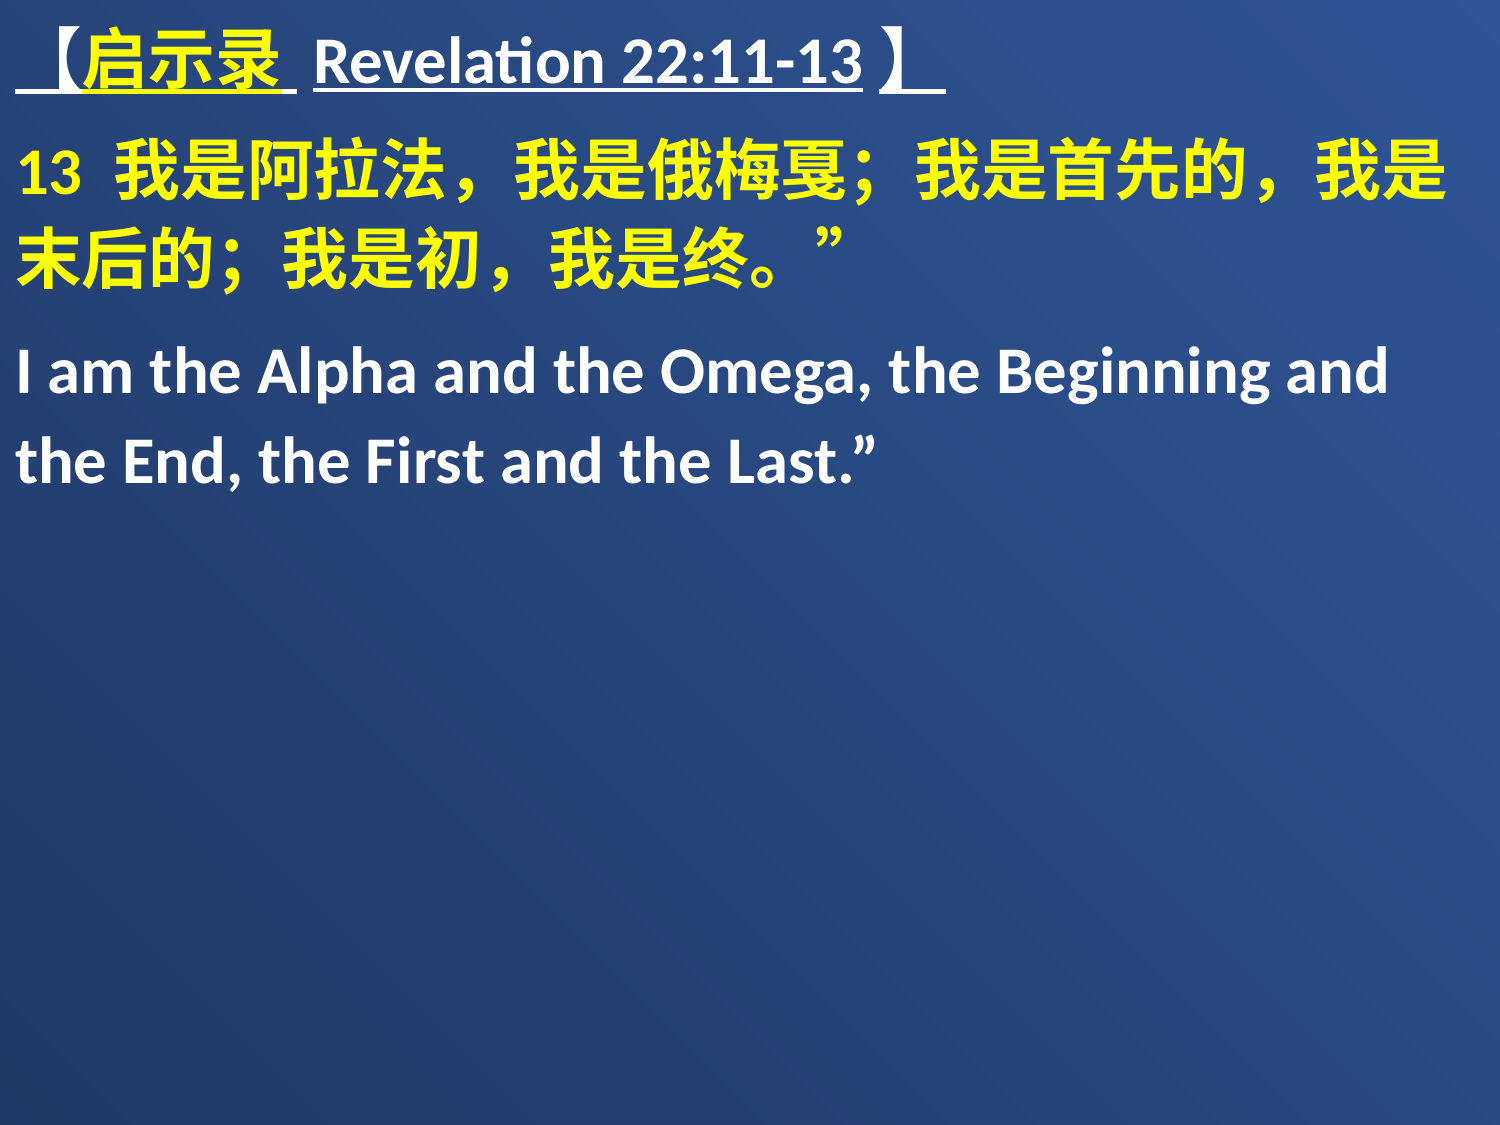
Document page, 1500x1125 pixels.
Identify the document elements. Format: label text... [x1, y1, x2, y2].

subtitle 【启示录 Revelation 22:11-13】 13 我是阿拉法，我是俄梅戛；我是首先的，我是末后的；我是初，我是终。” I am the Alpha and the Omega, the Beginning and the End, the First and the Last.” [0, 0, 1500, 1125]
